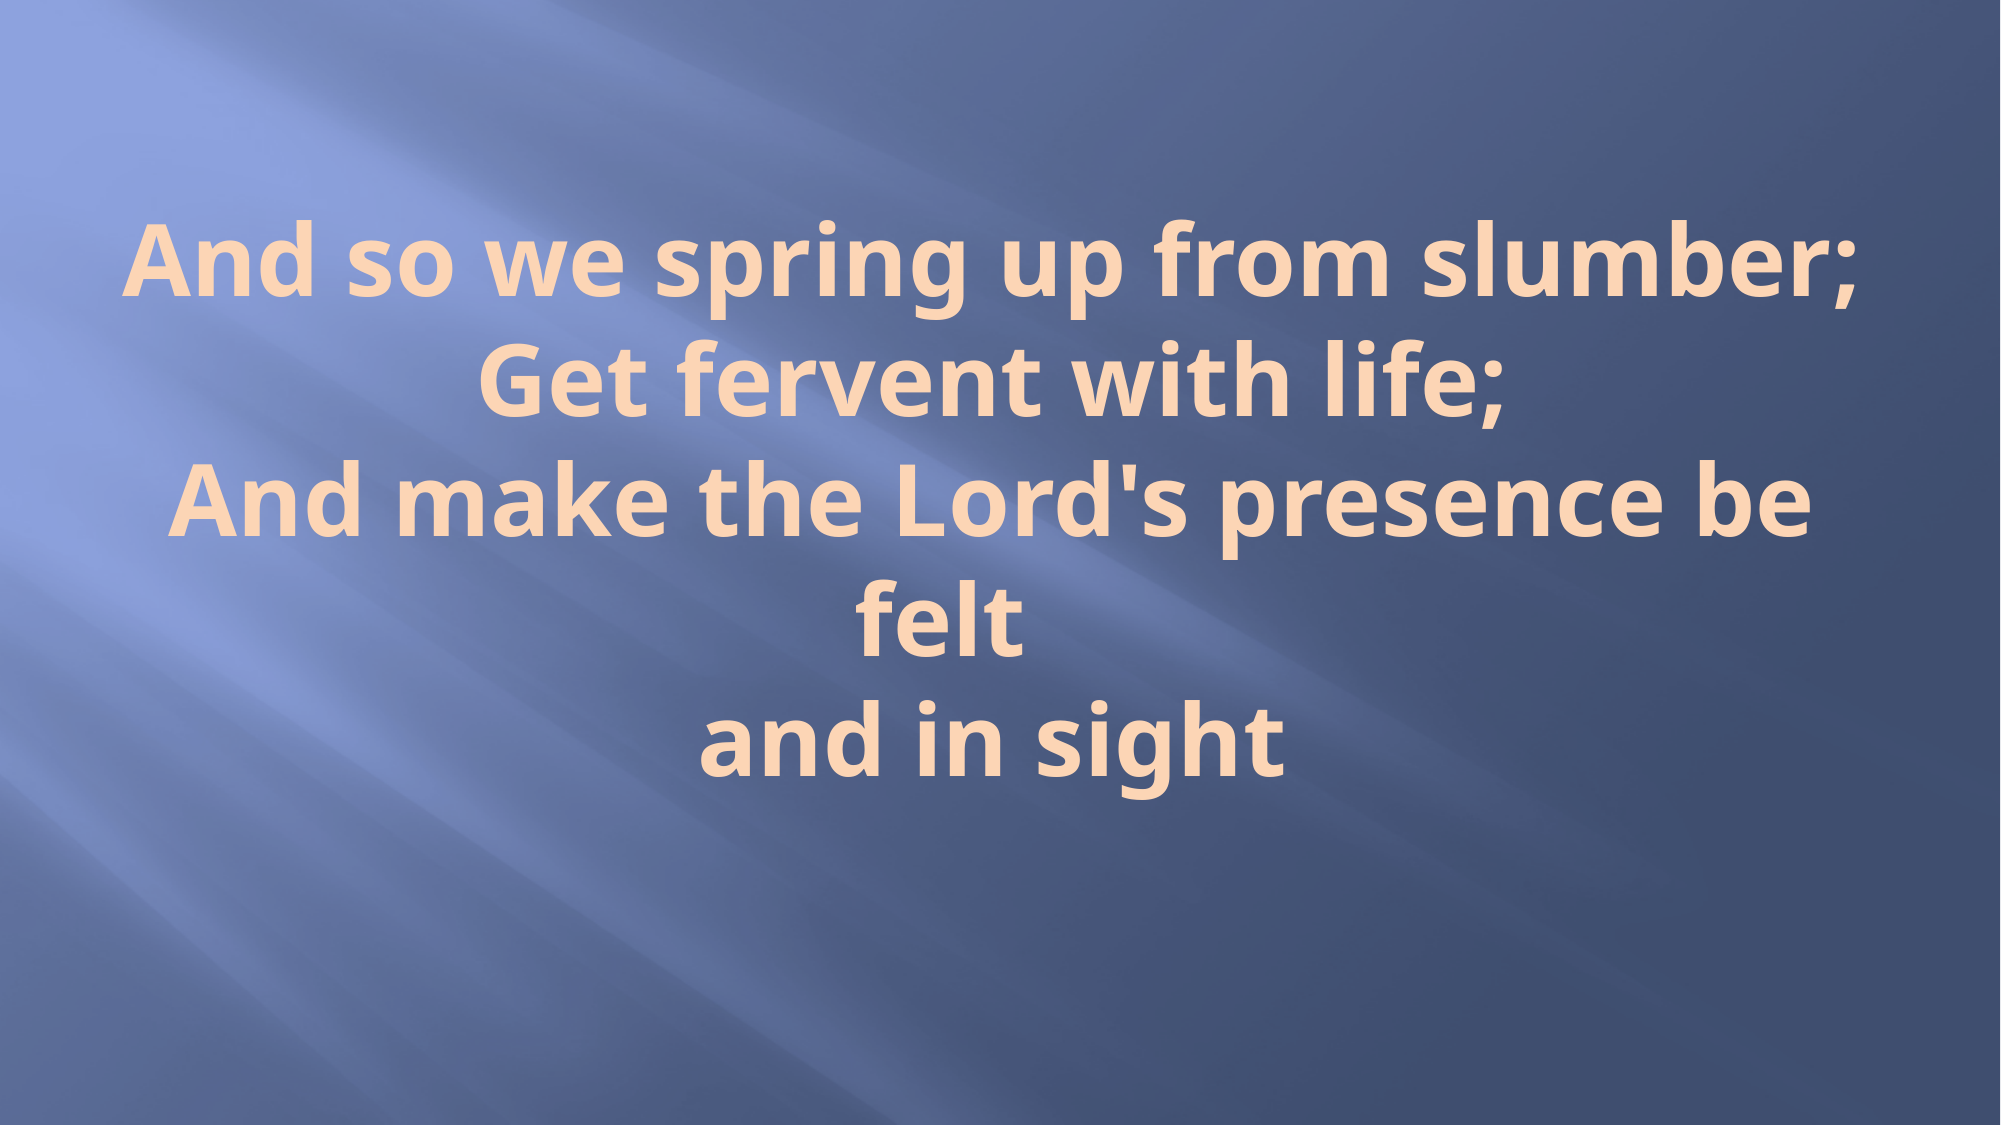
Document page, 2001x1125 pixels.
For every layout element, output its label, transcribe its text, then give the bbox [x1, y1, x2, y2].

title And so we spring up from slumber; Get fervent with life; And make the Lord's presence be felt and in sight [92, 50, 1893, 1063]
